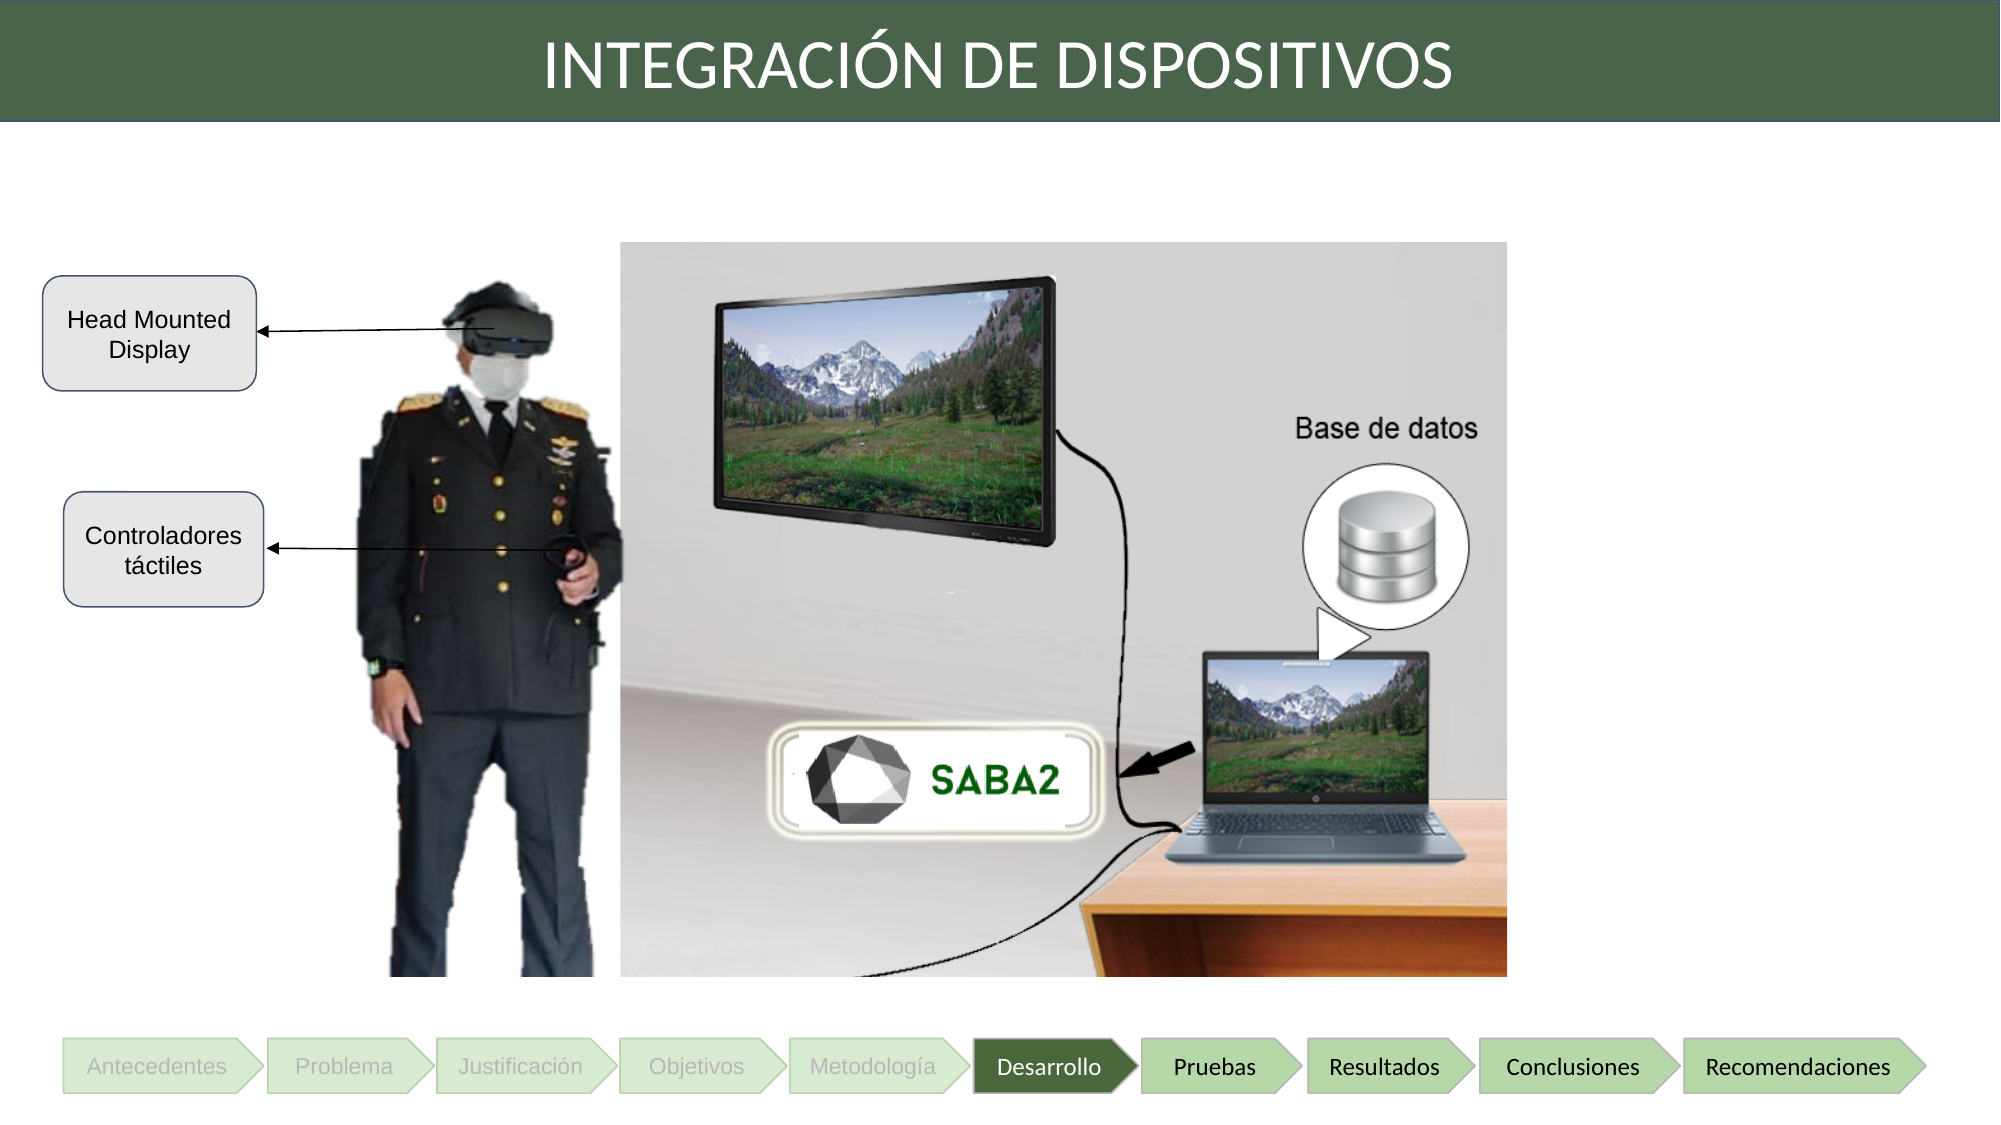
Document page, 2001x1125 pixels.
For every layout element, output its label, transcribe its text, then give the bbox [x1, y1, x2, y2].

text_box Justificación [437, 1038, 618, 1094]
text_box Desarrollo [973, 1038, 1139, 1094]
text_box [266, 547, 563, 551]
text_box Conclusiones [1480, 1038, 1681, 1094]
text_box Controladores táctiles [63, 491, 264, 607]
text_box Head Mounted Display [42, 275, 257, 391]
text_box Recomendaciones [1684, 1038, 1927, 1094]
text_box Antecedentes [63, 1038, 264, 1094]
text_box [256, 328, 495, 332]
picture [352, 242, 1508, 977]
text_box Objetivos [620, 1038, 787, 1094]
text_box Pruebas [1141, 1038, 1303, 1094]
text_box Problema [267, 1038, 435, 1094]
text_box INTEGRACIÓN DE DISPOSITIVOS [0, 0, 2000, 122]
text_box Resultados [1308, 1038, 1475, 1094]
text_box Metodología [789, 1038, 971, 1094]
